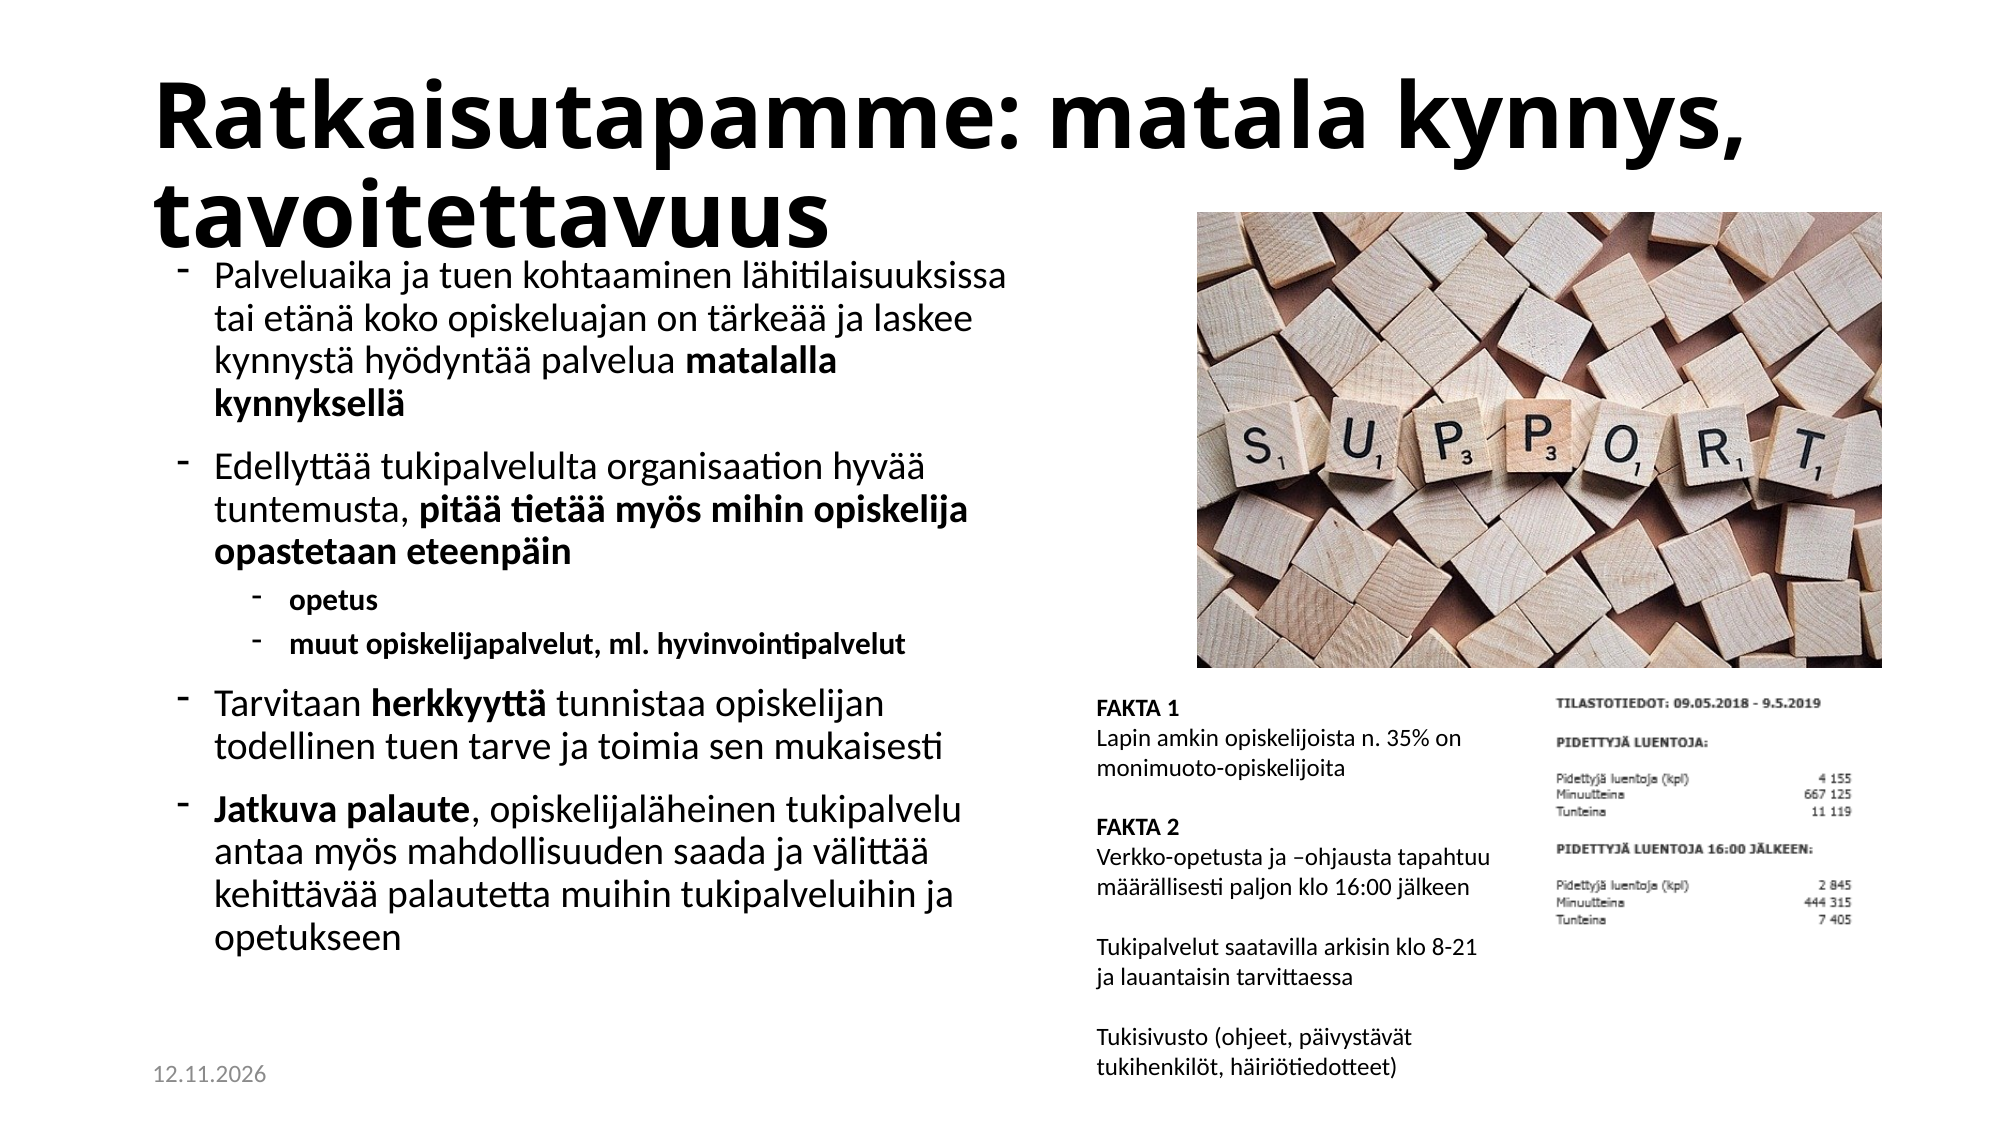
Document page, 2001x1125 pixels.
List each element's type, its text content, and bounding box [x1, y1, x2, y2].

picture [1526, 683, 1882, 948]
list Palveluaika ja tuen kohtaaminen lähitilaisuuksissa tai etänä koko opiskeluajan on tärkeää ja laskee kynnystä hyödyntää palvelua matalalla kynnyksellä Edellyttää tukipalvelulta organisaation hyvää tuntemusta, pitää tietää myös mihin opiskelija opastetaan eteenpäin opetus muut opiskelijapalvelut, ml. hyvinvointipalvelut Tarvitaan herkkyyttä tunnistaa opiskelijan todellinen tuen tarve ja toimia sen mukaisesti Jatkuva palaute, opiskelijaläheinen tukipalvelu antaa myös mahdollisuuden saada ja välittää kehittävää palautetta muihin tukipalveluihin ja opetukseen [161, 247, 1033, 1017]
title Ratkaisutapamme: matala kynnys, tavoitettavuus [137, 59, 1934, 278]
picture [1197, 212, 1882, 668]
text_box FAKTA 1 Lapin amkin opiskelijoista n. 35% on monimuoto-opiskelijoita FAKTA 2 Verkko-opetusta ja –ohjausta tapahtuu määrällisesti paljon klo 16:00 jälkeen Tukipalvelut saatavilla arkisin klo 8-21 ja lauantaisin tarvittaessa Tukisivusto (ohjeet, päivystävät tukihenkilöt, häiriötiedotteet) [1081, 683, 1511, 1118]
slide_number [137, 1042, 588, 1103]
